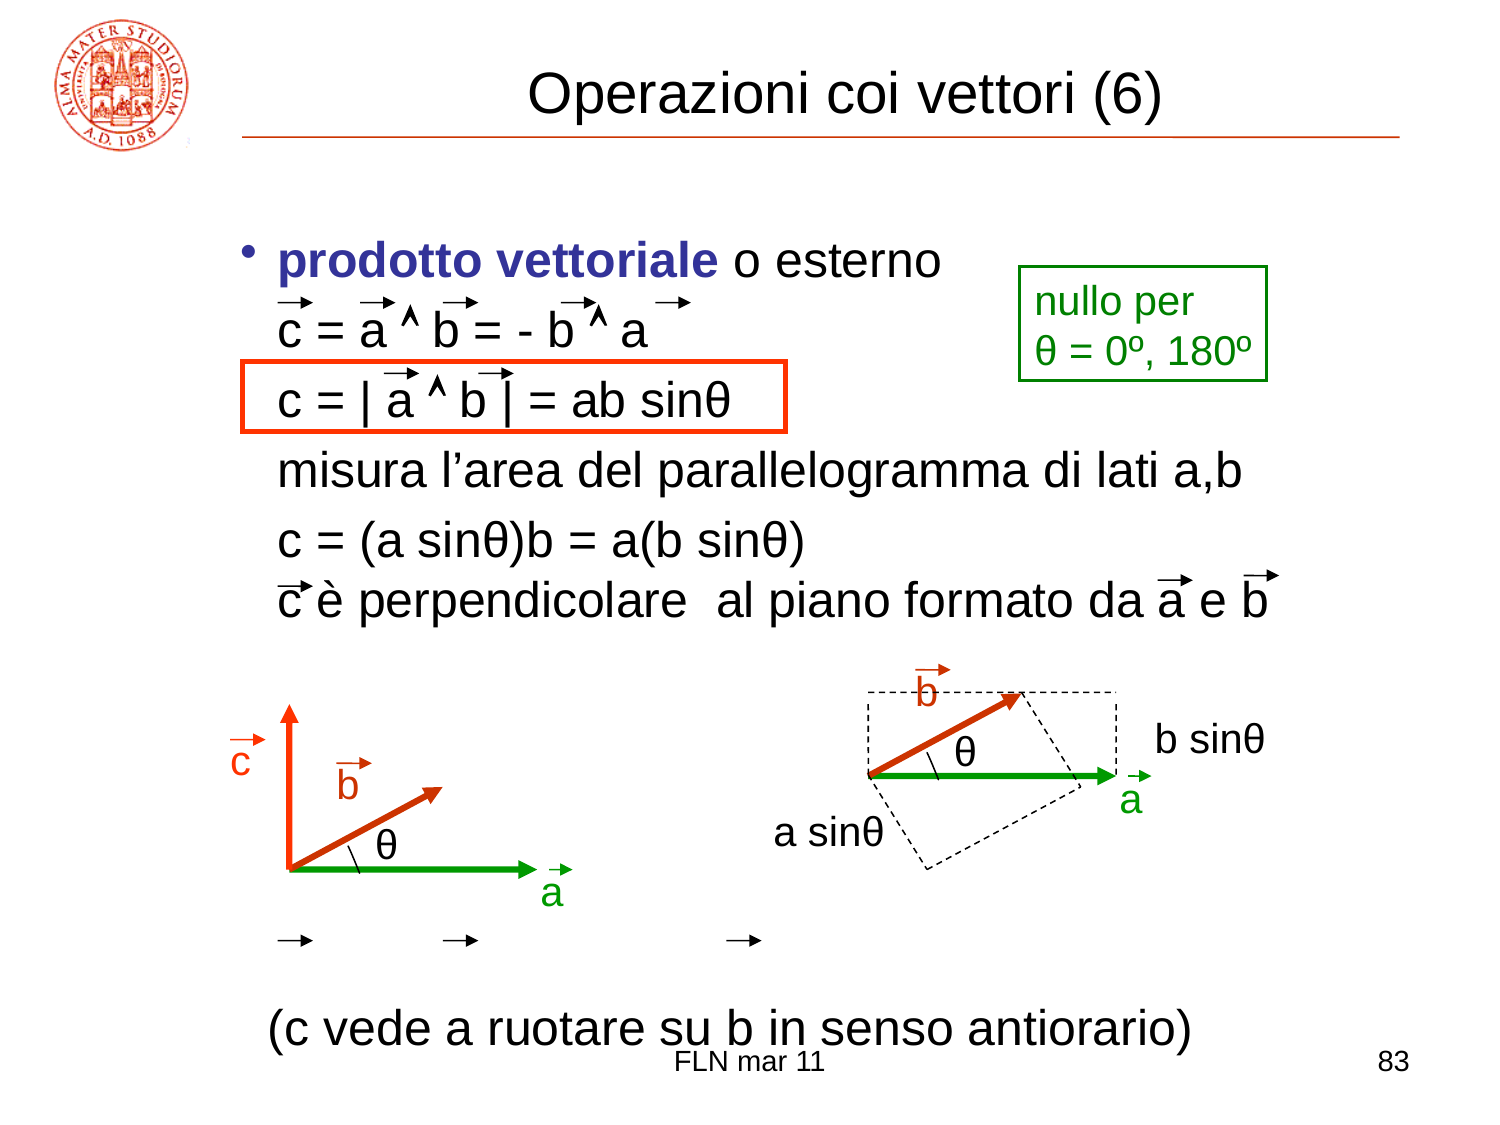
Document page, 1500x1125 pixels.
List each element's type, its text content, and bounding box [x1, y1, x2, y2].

text_box [399, 786, 443, 810]
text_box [867, 656, 1158, 830]
slide_number 83 [1074, 1035, 1425, 1103]
text_box [277, 580, 313, 593]
text_box [336, 757, 372, 770]
text_box nullo per θ = 0º, 180º [1019, 266, 1267, 381]
text_box [277, 934, 313, 947]
text_box b [321, 750, 375, 816]
text_box [442, 934, 479, 947]
text_box [283, 704, 296, 870]
text_box [549, 863, 573, 876]
text_box [655, 296, 691, 309]
title Operazioni coi vettori (6) [277, 42, 1415, 137]
text_box [442, 296, 479, 309]
text_box c [215, 726, 266, 792]
list prodotto vettoriale o esterno c = a  b = - b  a c = | a  b | = ab sinθ misura l’area del parallelogramma di lati a,b c = (a sinθ)b = a(b sinθ) c è perpendicolare al piano formato da a e b (c vede a ruotare su b in senso antiorario) [75, 220, 1425, 1035]
text_box [726, 934, 762, 947]
text_box [360, 296, 396, 309]
picture [53, 18, 190, 168]
text_box [277, 296, 313, 309]
text_box θ [360, 810, 414, 876]
text_box a sinθ [758, 797, 900, 863]
text_box a [525, 857, 579, 923]
text_box [242, 361, 786, 432]
text_box [1243, 569, 1280, 582]
footer FLN mar 11 [512, 1035, 988, 1103]
text_box [560, 296, 597, 309]
text_box b sinθ [1163, 704, 1306, 769]
text_box [1157, 574, 1193, 587]
text_box [230, 733, 266, 746]
